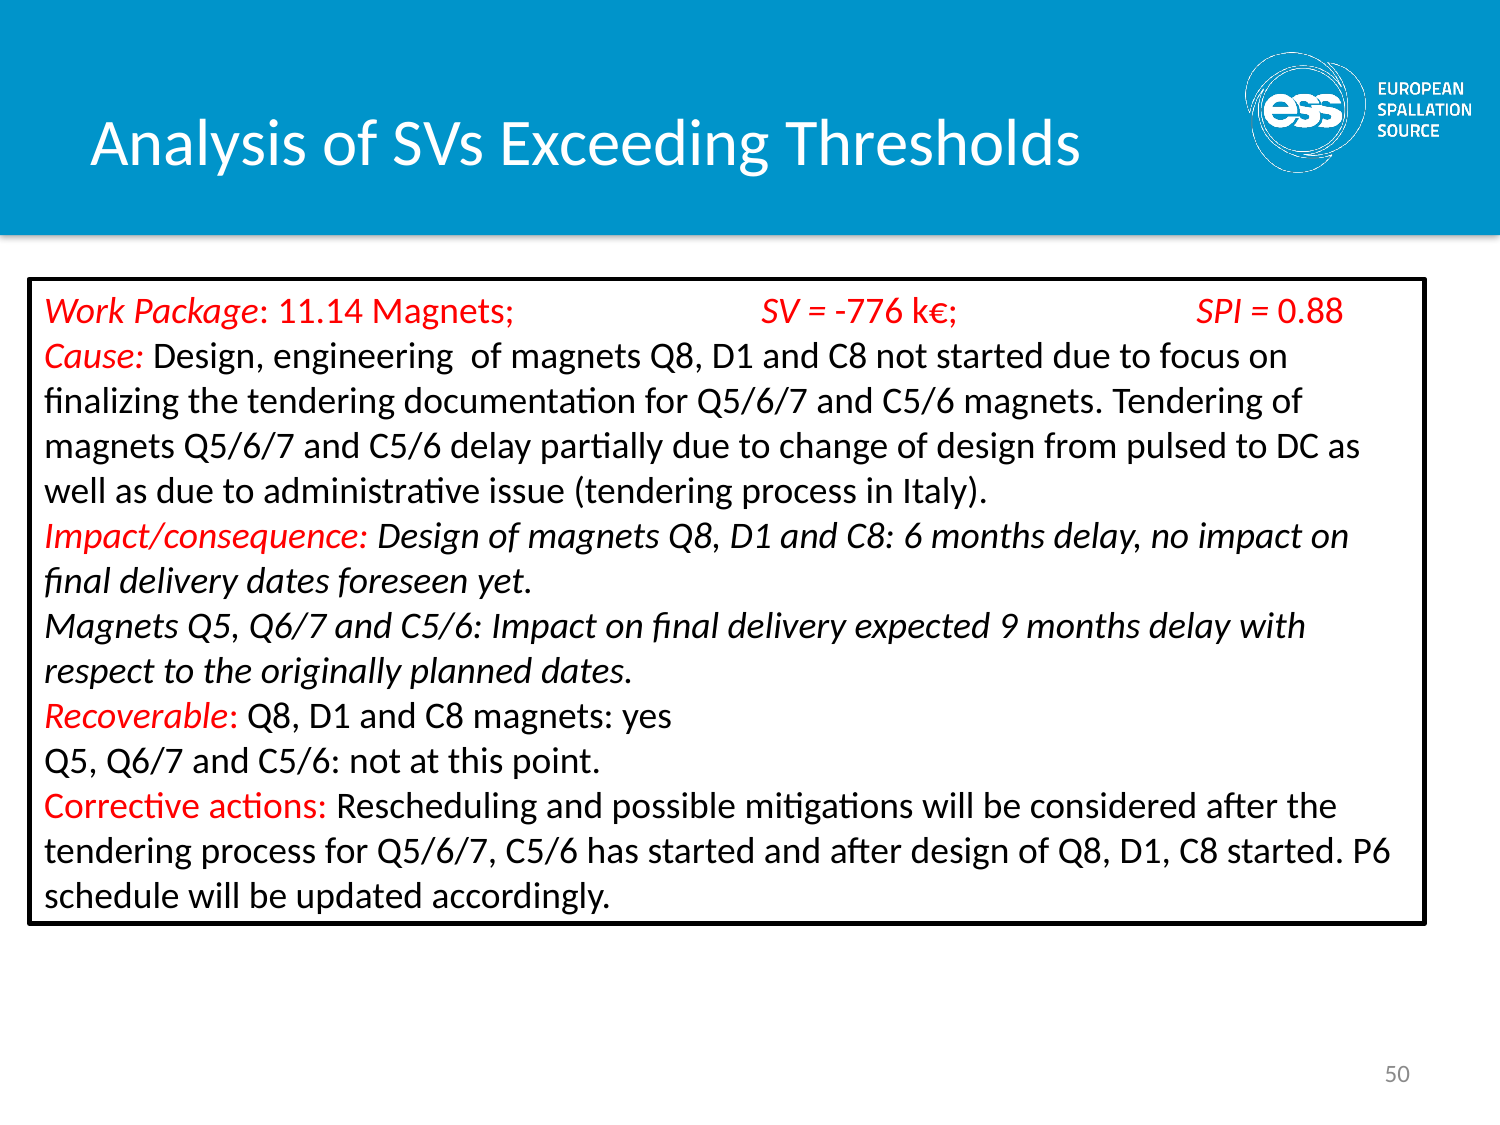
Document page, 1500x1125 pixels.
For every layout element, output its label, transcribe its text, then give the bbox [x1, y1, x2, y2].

picture [1436, 104, 1444, 115]
slide_number 50 [1074, 1042, 1425, 1103]
picture [1264, 94, 1342, 127]
picture [1379, 83, 1385, 94]
picture [1432, 125, 1438, 136]
picture [1443, 86, 1450, 93]
picture [1422, 125, 1428, 134]
picture [1418, 104, 1423, 115]
picture [1389, 104, 1393, 115]
picture [1400, 83, 1407, 94]
picture [1398, 109, 1406, 115]
picture [1454, 83, 1458, 94]
text_box Work Package: 11.14 Magnets; SV = -776 k€; SPI = 0.88 Cause: Design, engineering of magnets Q8, D1 and C8 not started due to focus on finalizing the tendering documentation for Q5/6/7 and C5/6 magnets. Tendering of magnets Q5/6/7 and C5/6 delay partially due to change of design from pulsed to DC as well as due to administrative issue (tendering process in Italy). Impact/consequence: Design of magnets Q8, D1 and C8: 6 months delay, no impact on final delivery dates foreseen yet. Magnets Q5, Q6/7 and C5/6: Impact on final delivery expected 9 months delay with respect to the originally planned dates. Recoverable: Q8, D1 and C8 magnets: yes Q5, Q6/7 and C5/6: not at this point. Corrective actions: Rescheduling and possible mitigations will be considered after the tendering process for Q5/6/7, C5/6 has started and after design of Q8, D1, C8 started. P6 schedule will be updated accordingly. [29, 278, 1425, 924]
picture [1423, 83, 1430, 94]
title Analysis of SVs Exceeding Thresholds [75, 45, 1247, 233]
picture [1409, 104, 1415, 115]
